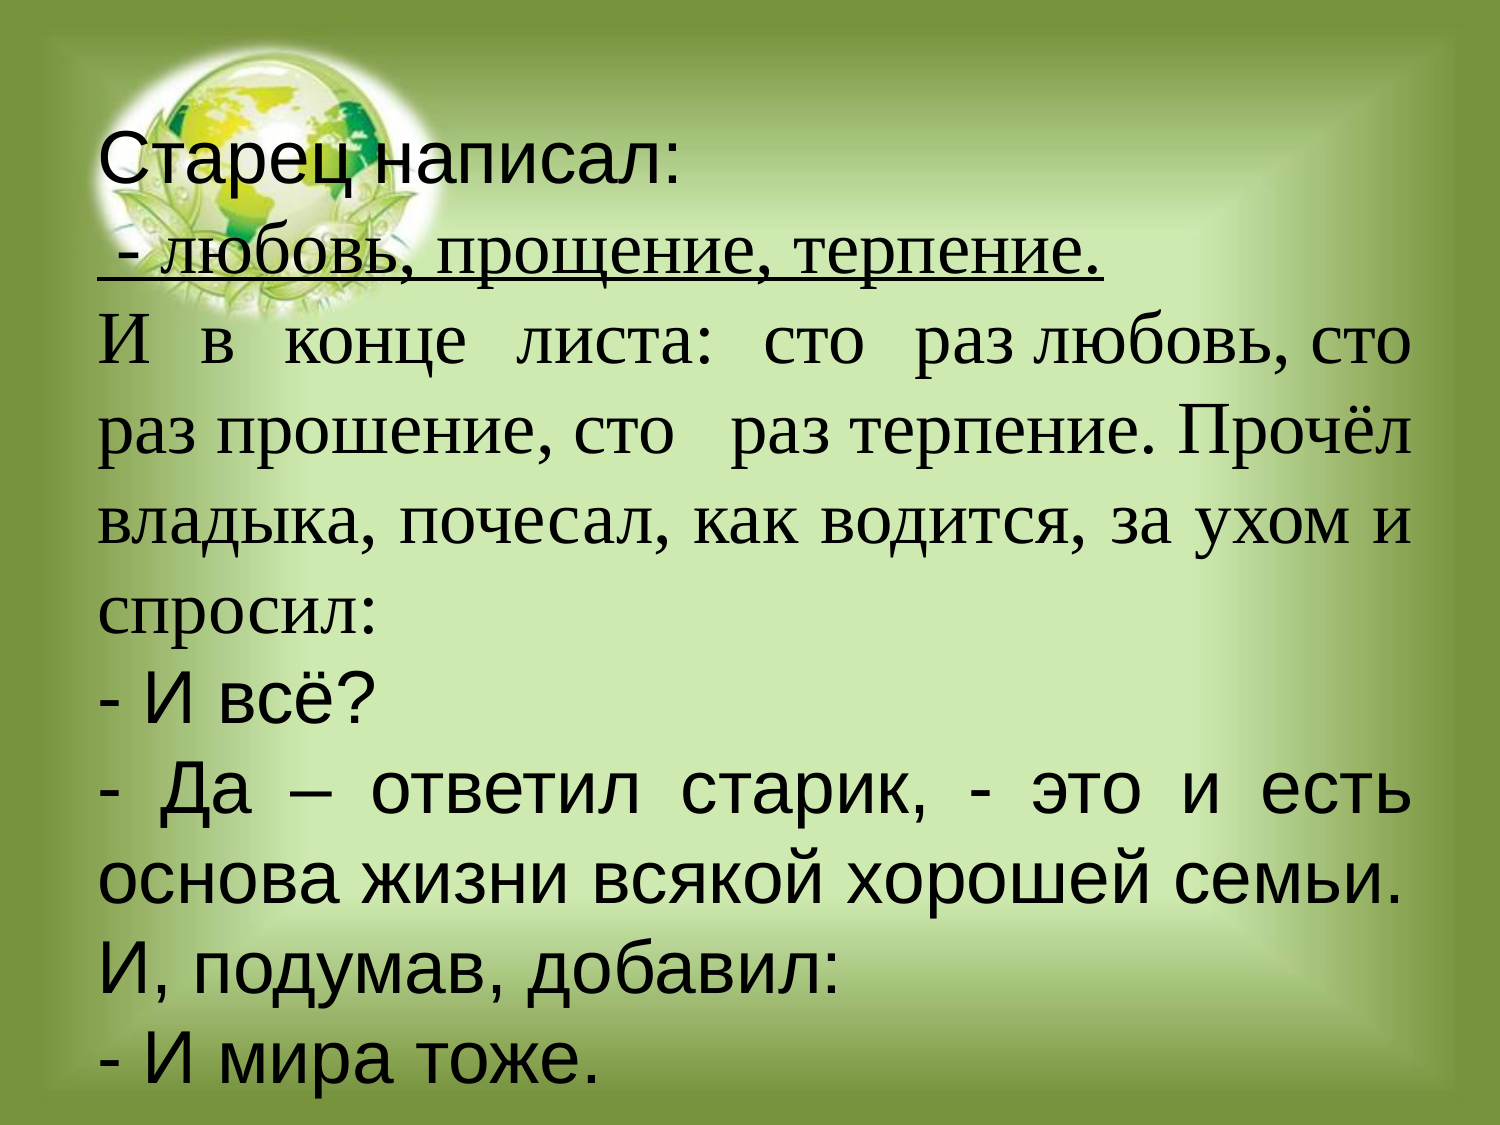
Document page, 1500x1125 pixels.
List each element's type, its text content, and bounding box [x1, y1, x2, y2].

text_box Старец написал: - любовь, прощение, терпение. И в конце листа: сто раз любовь, сто раз прошение, сто раз терпение. Прочёл владыка, почесал, как водится, за ухом и спросил: - И всё? - Да – ответил старик, - это и есть основа жизни всякой хорошей семьи. И, подумав, добавил: - И мира тоже. [82, 100, 1430, 1125]
picture [0, 0, 1500, 1125]
